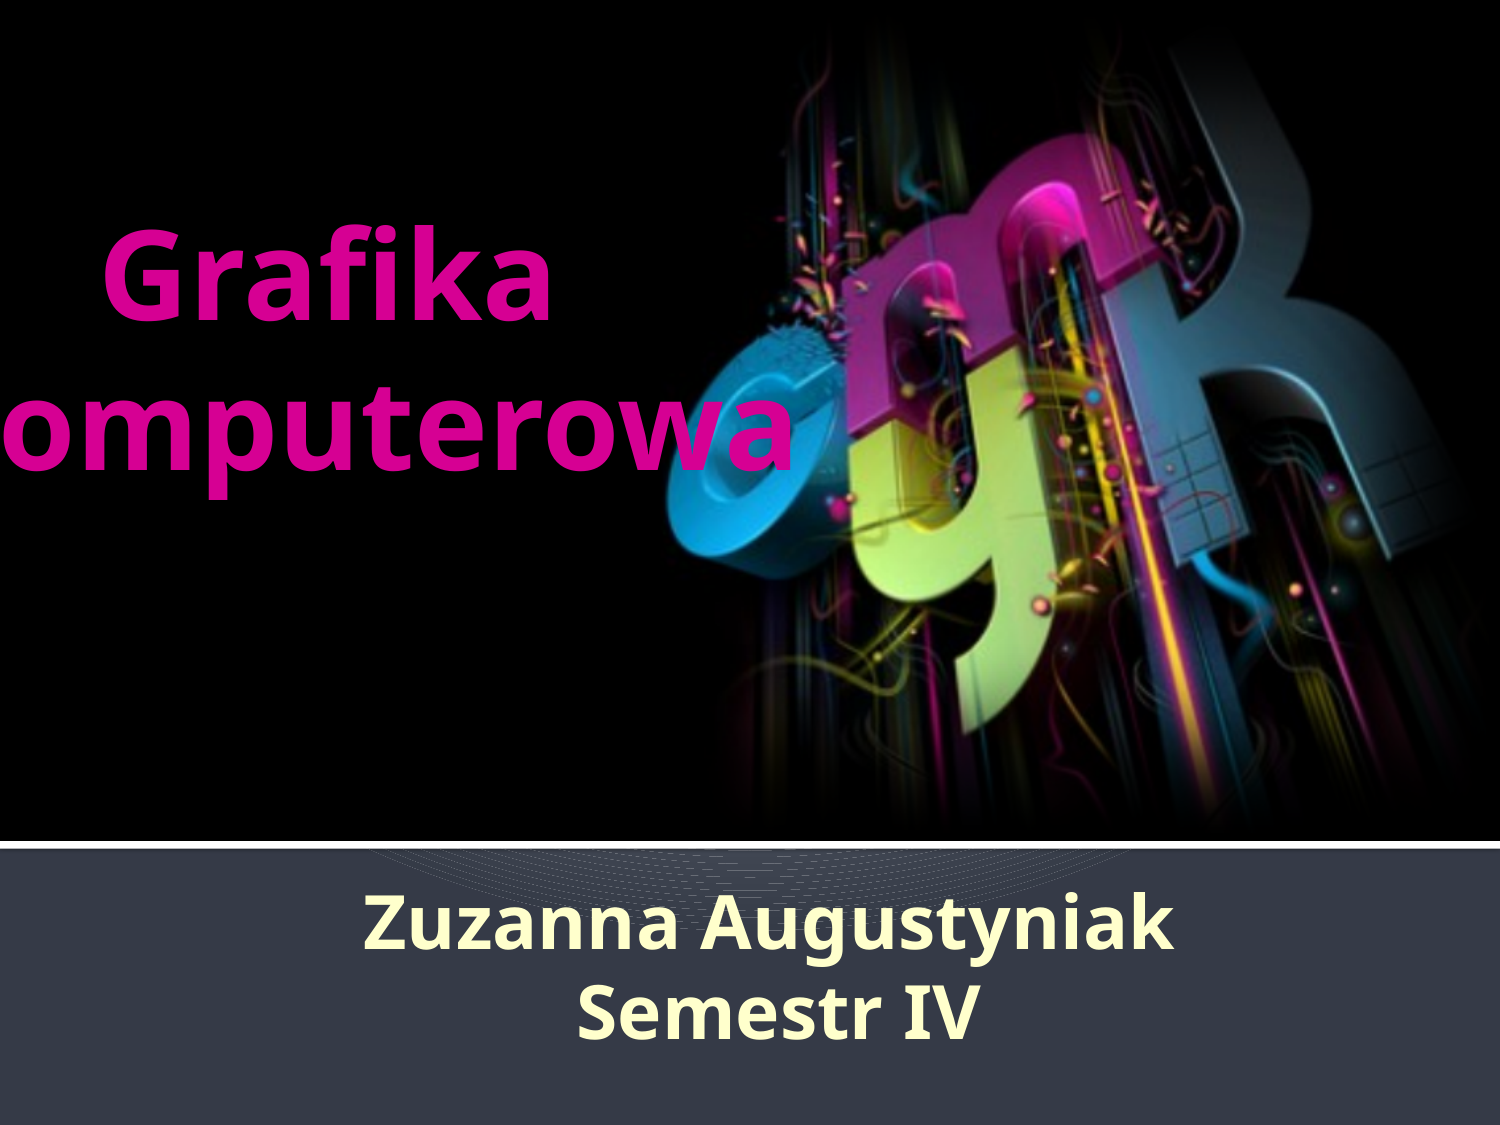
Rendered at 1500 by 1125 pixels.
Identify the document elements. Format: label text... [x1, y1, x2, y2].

text_box Zuzanna Augustyniak Semestr IV [348, 867, 1210, 1063]
picture [0, 0, 1500, 844]
